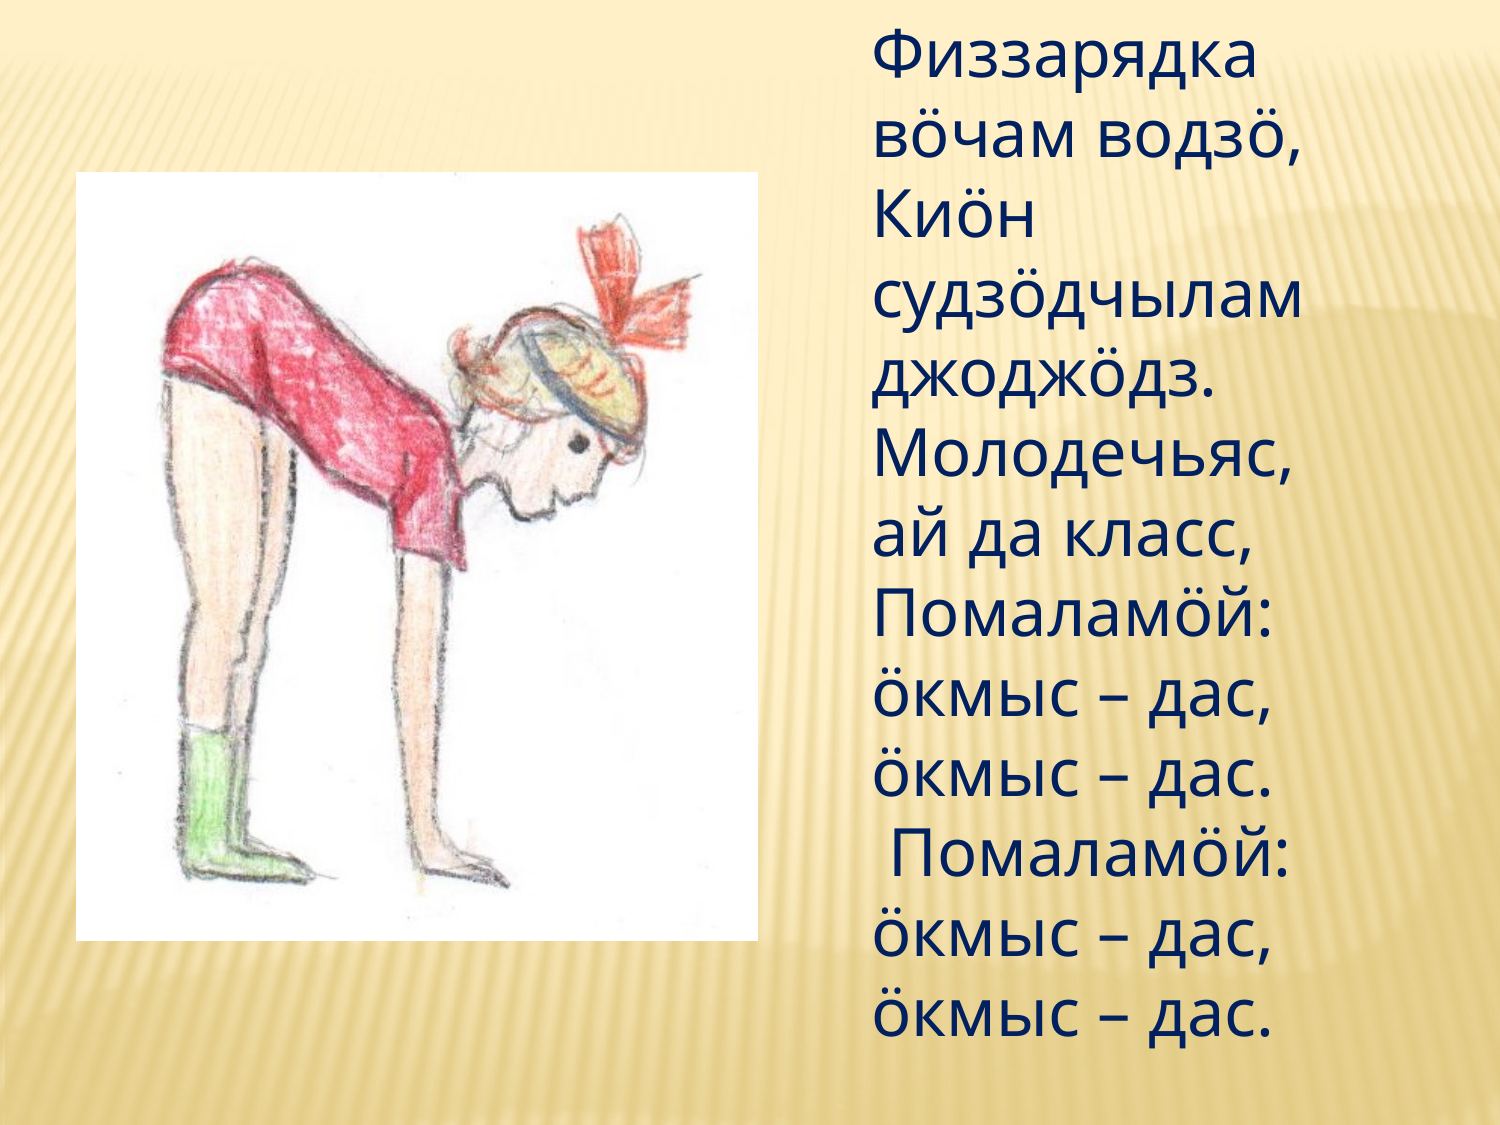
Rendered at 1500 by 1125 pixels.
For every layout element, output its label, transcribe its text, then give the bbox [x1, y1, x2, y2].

picture [76, 172, 758, 941]
text_box Физзарядка вöчам водзö, Киöн судзöдчылам джоджöдз. Молодечьяс, ай да класс, Помаламöй: öкмыс – дас, öкмыс – дас. Помаламöй: öкмыс – дас, öкмыс – дас. [856, 3, 1400, 1125]
